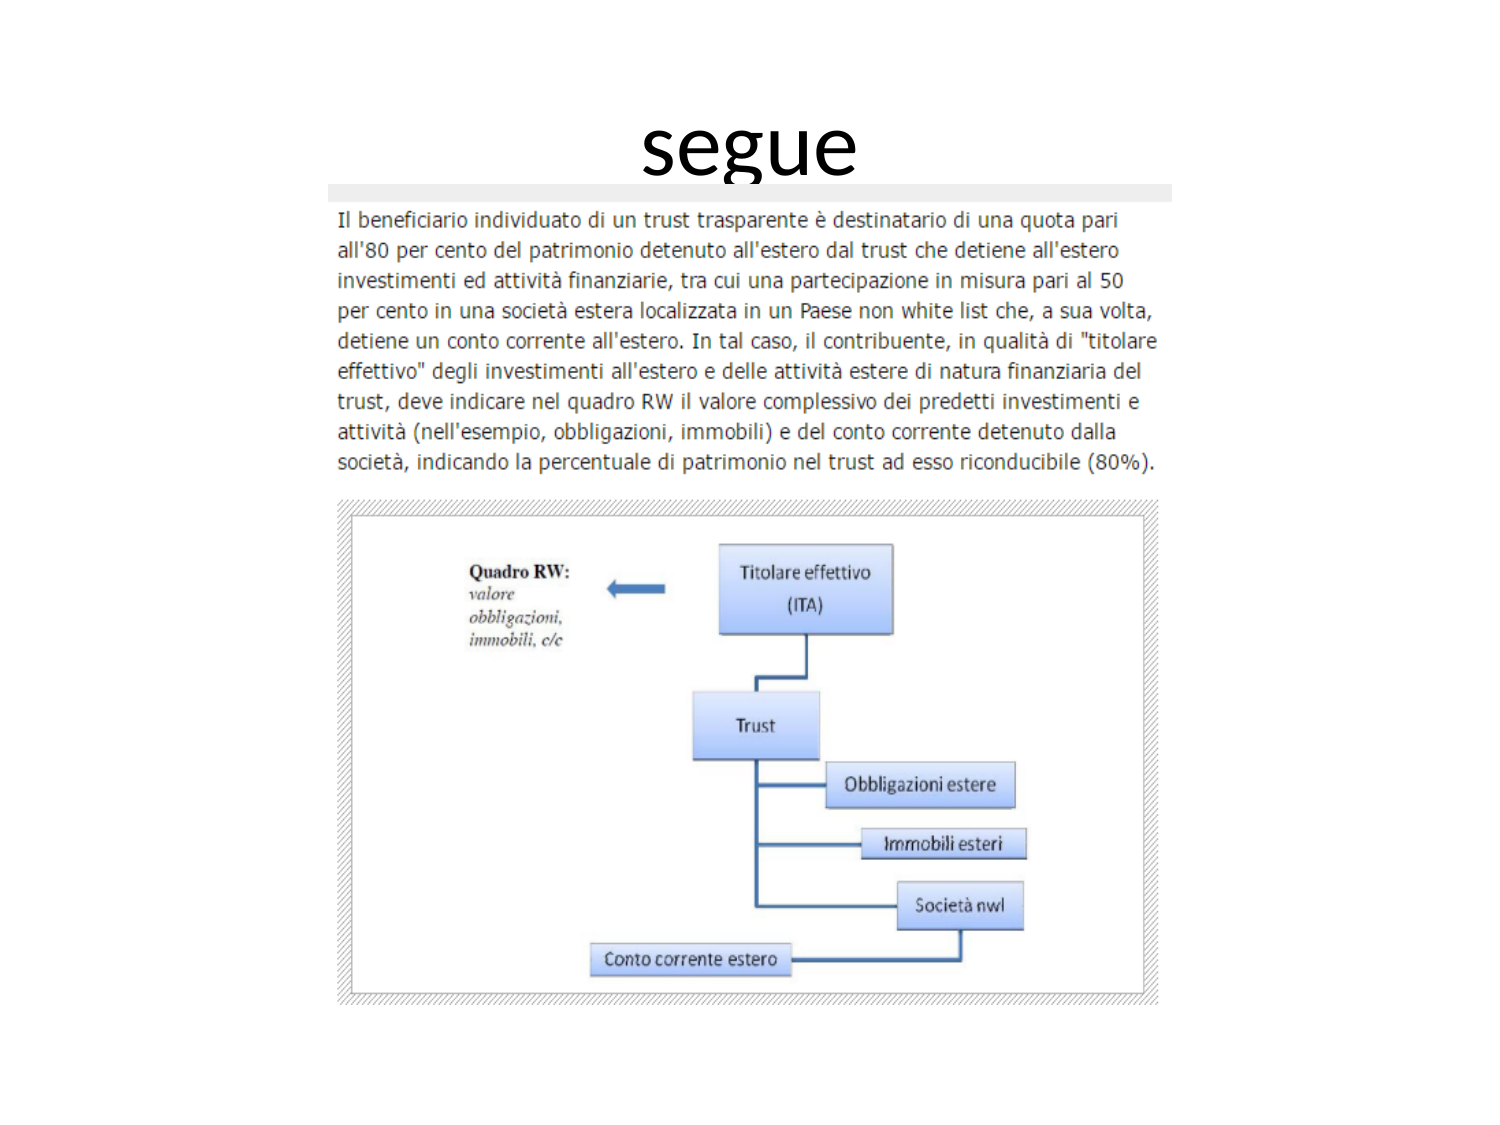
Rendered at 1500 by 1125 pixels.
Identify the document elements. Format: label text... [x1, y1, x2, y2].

title segue [75, 45, 1425, 233]
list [327, 184, 1172, 1006]
